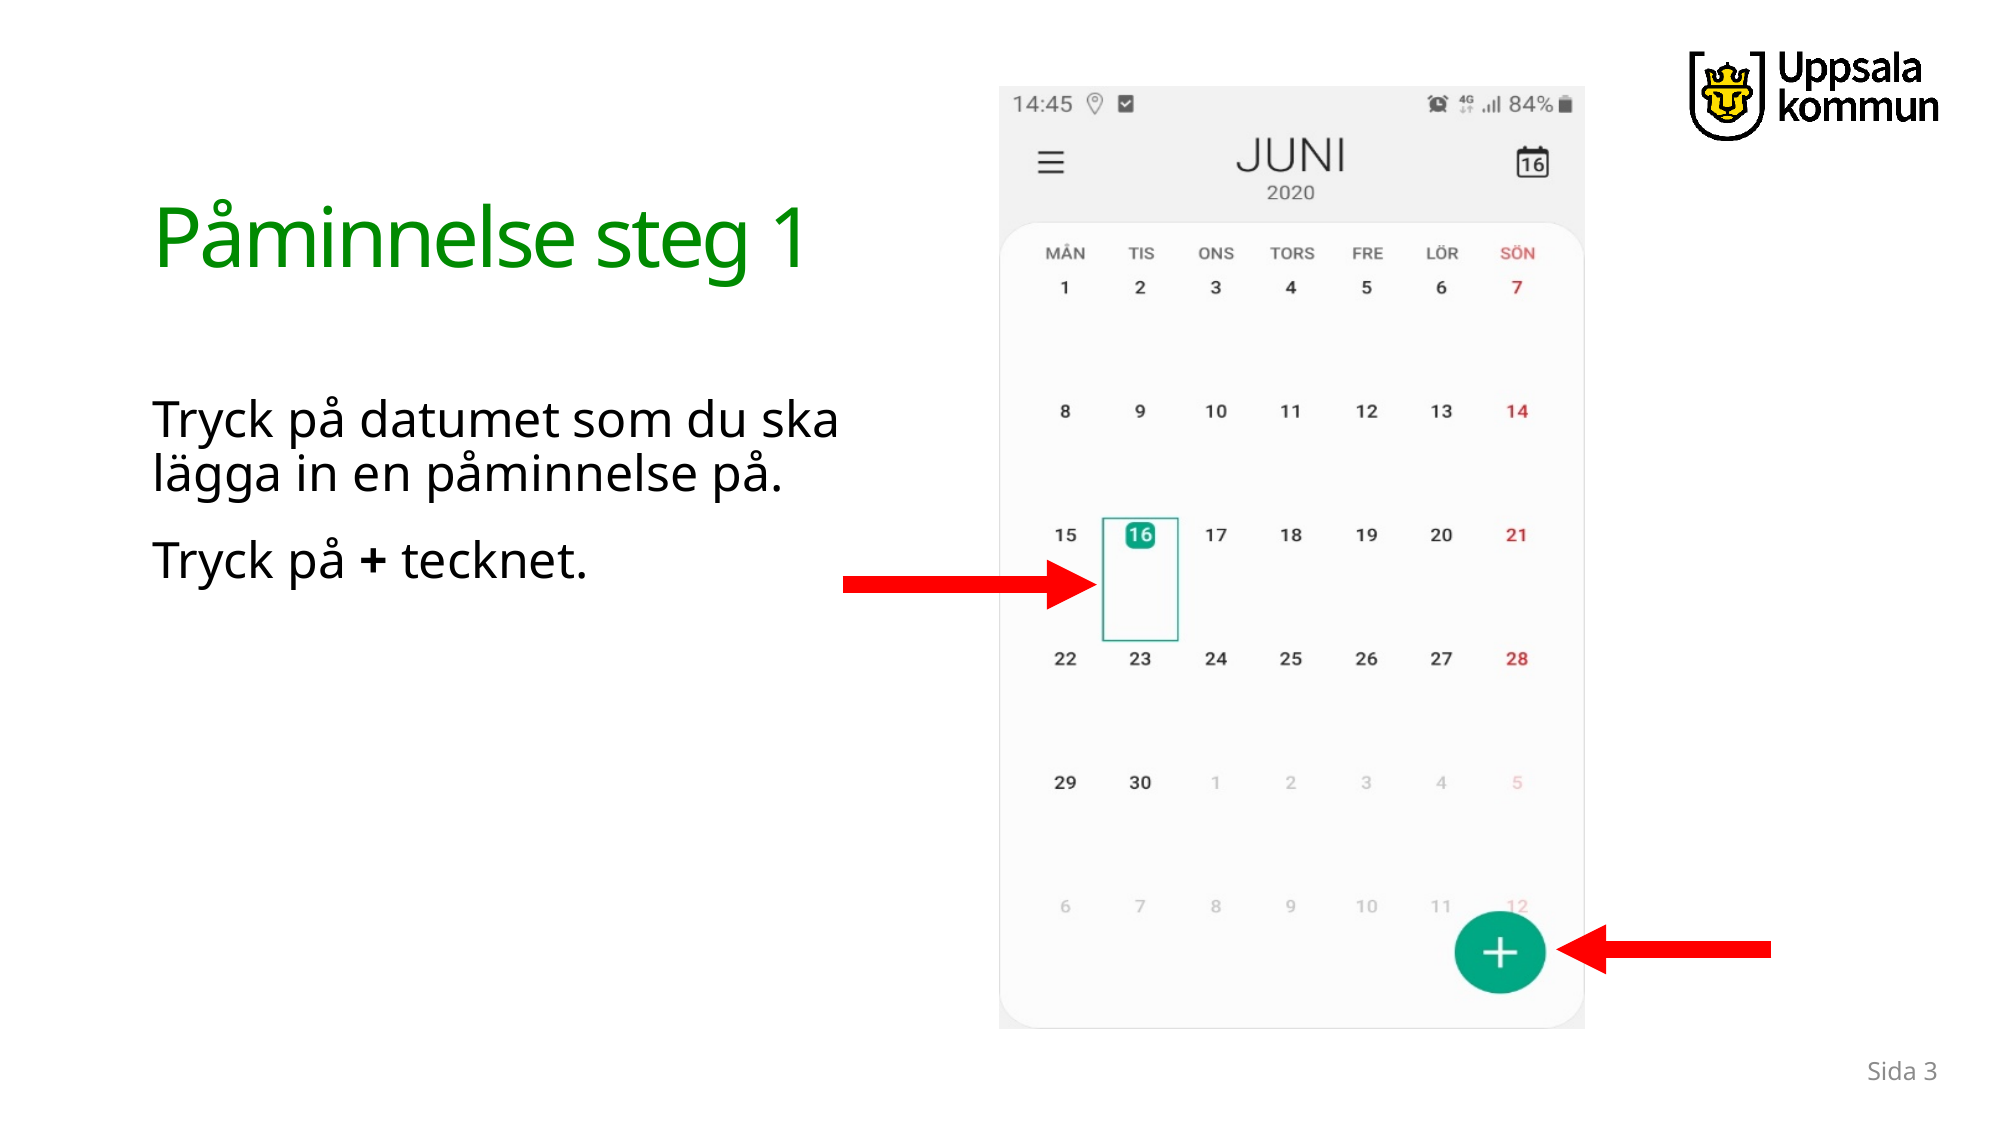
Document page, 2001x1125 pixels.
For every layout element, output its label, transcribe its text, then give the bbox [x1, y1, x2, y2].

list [999, 86, 1586, 1029]
picture [1674, 36, 1953, 156]
list Tryck på datumet som du ska lägga in en påminnelse på. Tryck på + tecknet. [137, 386, 883, 960]
title Påminnelse steg 1 [137, 159, 883, 294]
slide_number Sida 3 [1502, 1042, 1953, 1103]
